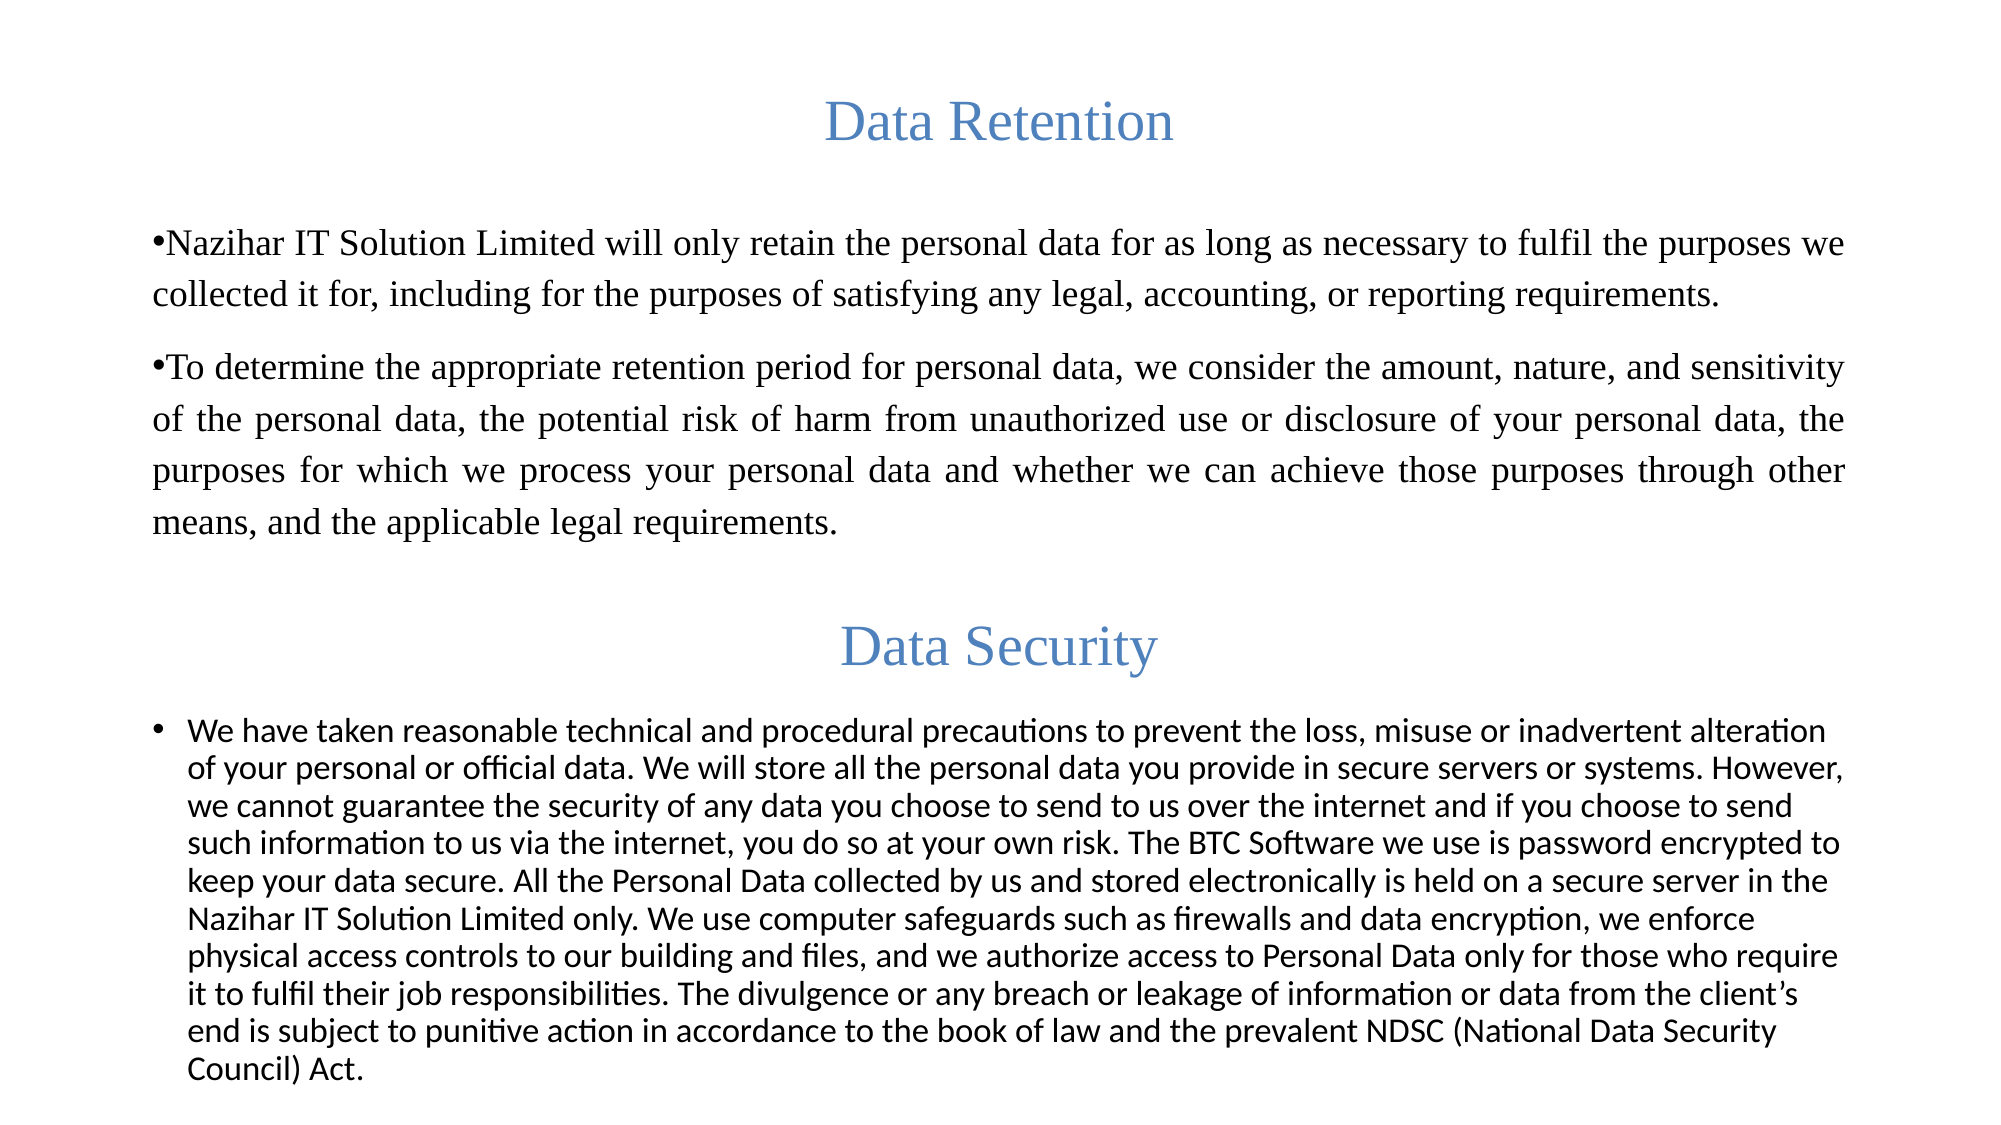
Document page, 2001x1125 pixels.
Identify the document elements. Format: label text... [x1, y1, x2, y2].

title Data Retention [137, 59, 1863, 184]
text_box We have taken reasonable technical and procedural precautions to prevent the loss, misuse or inadvertent alteration of your personal or official data. We will store all the personal data you provide in secure servers or systems. However, we cannot guarantee the security of any data you choose to send to us over the internet and if you choose to send such information to us via the internet, you do so at your own risk. The BTC Software we use is password encrypted to keep your data secure. All the Personal Data collected by us and stored electronically is held on a secure server in the Nazihar IT Solution Limited only. We use computer safeguards such as firewalls and data encryption, we enforce physical access controls to our building and files, and we authorize access to Personal Data only for those who require it to fulfil their job responsibilities. The divulgence or any breach or leakage of information or data from the client’s end is subject to punitive action in accordance to the book of law and the prevalent NDSC (National Data Security Council) Act. [137, 704, 1863, 1099]
list Nazihar IT Solution Limited will only retain the personal data for as long as necessary to fulfil the purposes we collected it for, including for the purposes of satisfying any legal, accounting, or reporting requirements. To determine the appropriate retention period for personal data, we consider the amount, nature, and sensitivity of the personal data, the potential risk of harm from unauthorized use or disclosure of your personal data, the purposes for which we process your personal data and whether we can achieve those purposes through other means, and the applicable legal requirements. [137, 203, 1863, 575]
text_box Data Security [137, 575, 1863, 700]
